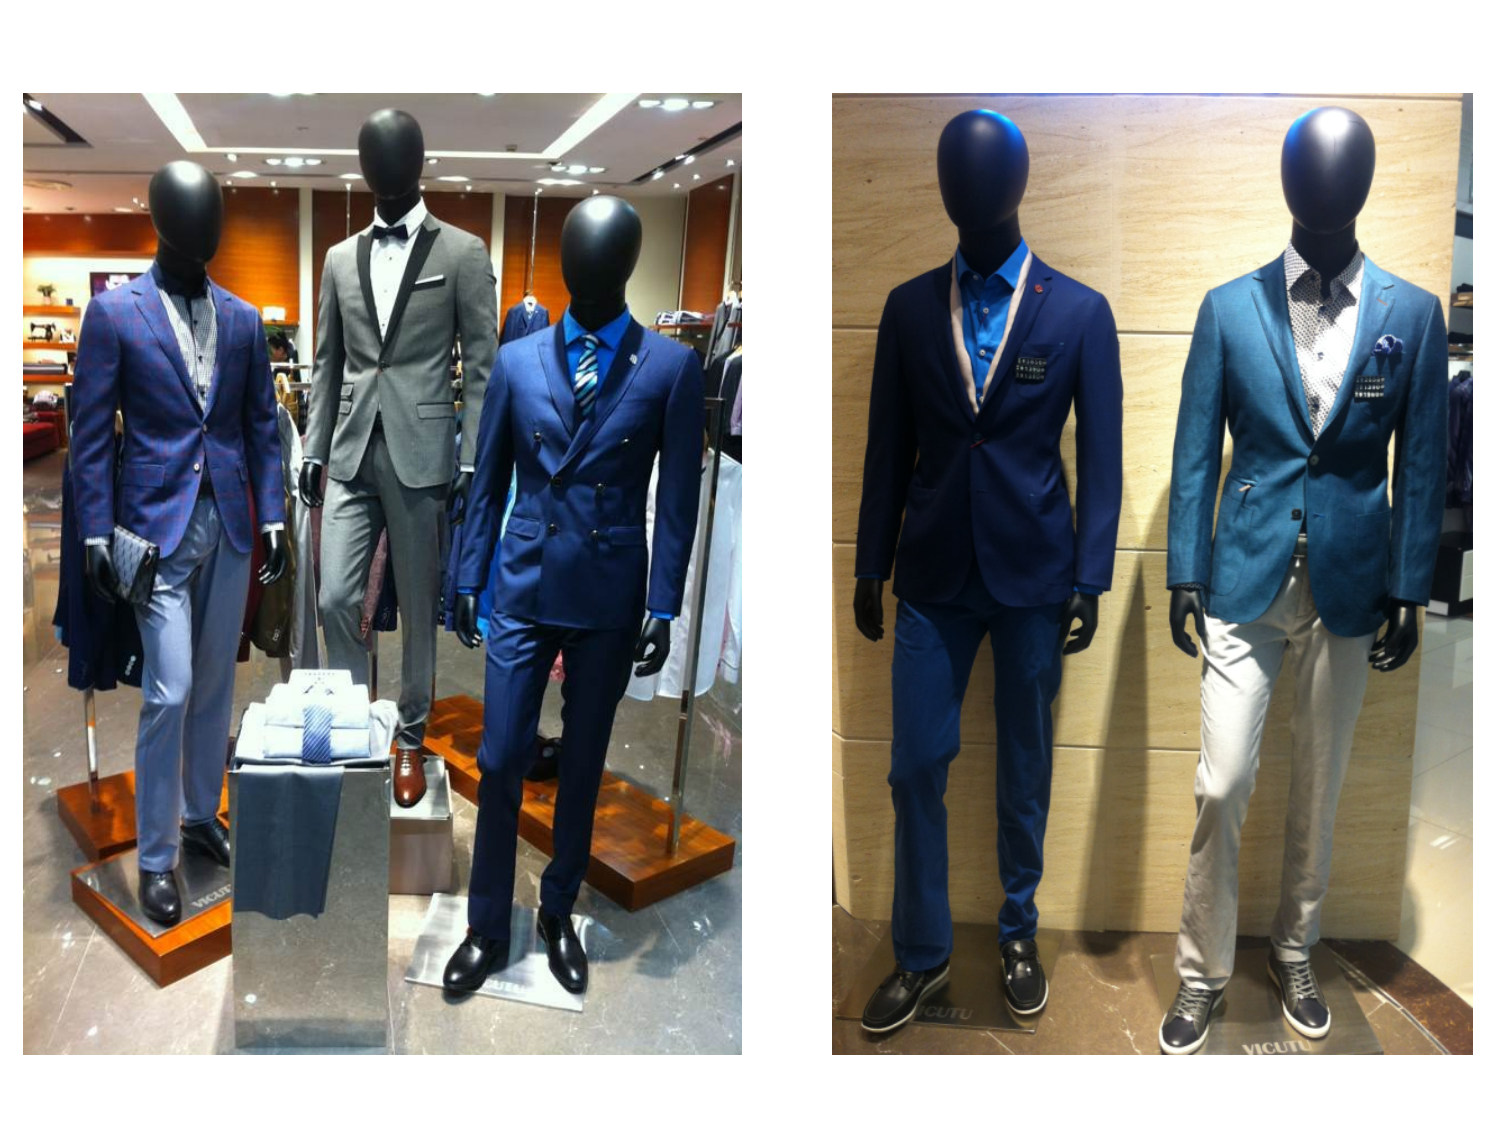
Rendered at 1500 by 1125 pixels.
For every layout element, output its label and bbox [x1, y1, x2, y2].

picture [831, 93, 1473, 1055]
picture [23, 93, 743, 1055]
